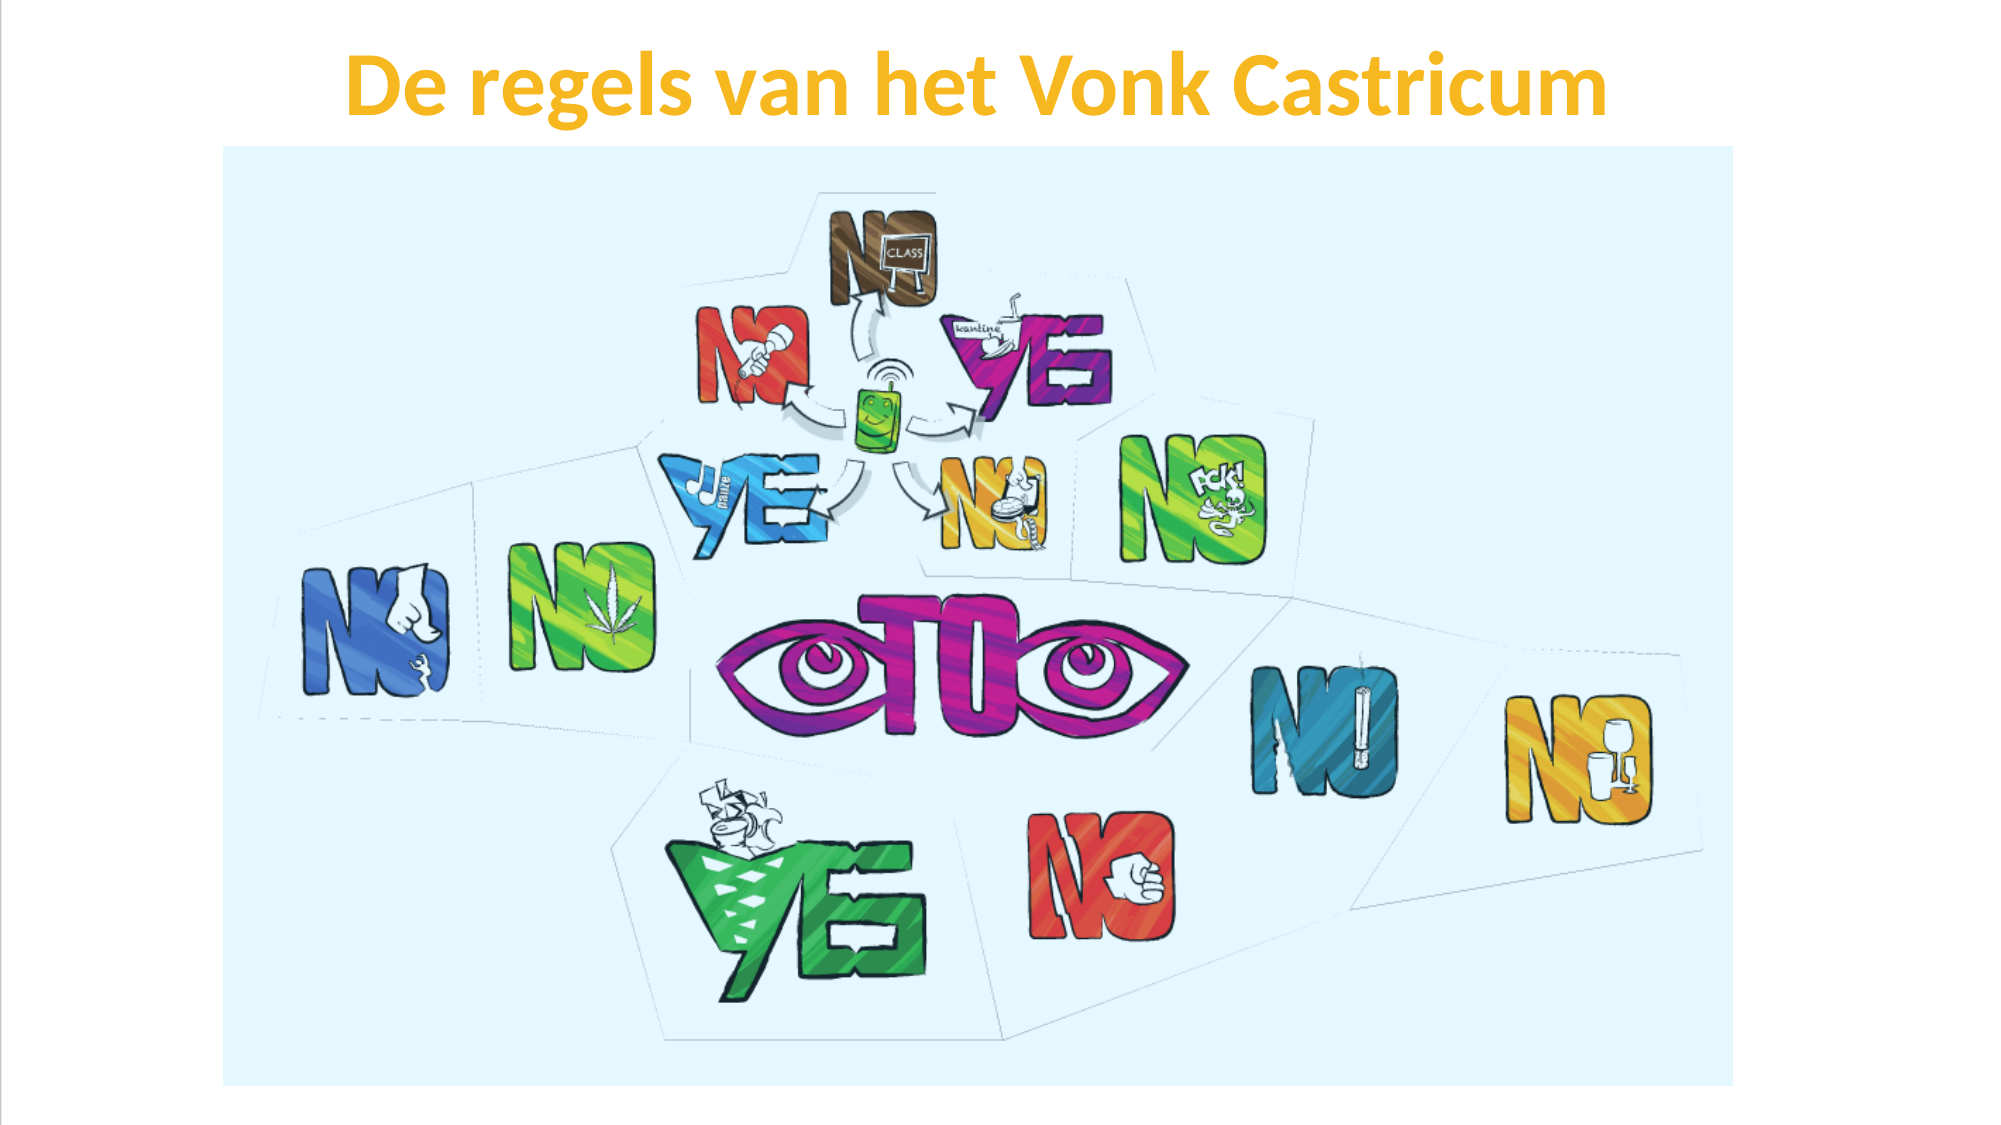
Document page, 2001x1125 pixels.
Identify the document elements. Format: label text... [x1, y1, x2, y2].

title De regels van het Vonk Castricum [115, 0, 1841, 195]
picture [0, 0, 2001, 1125]
